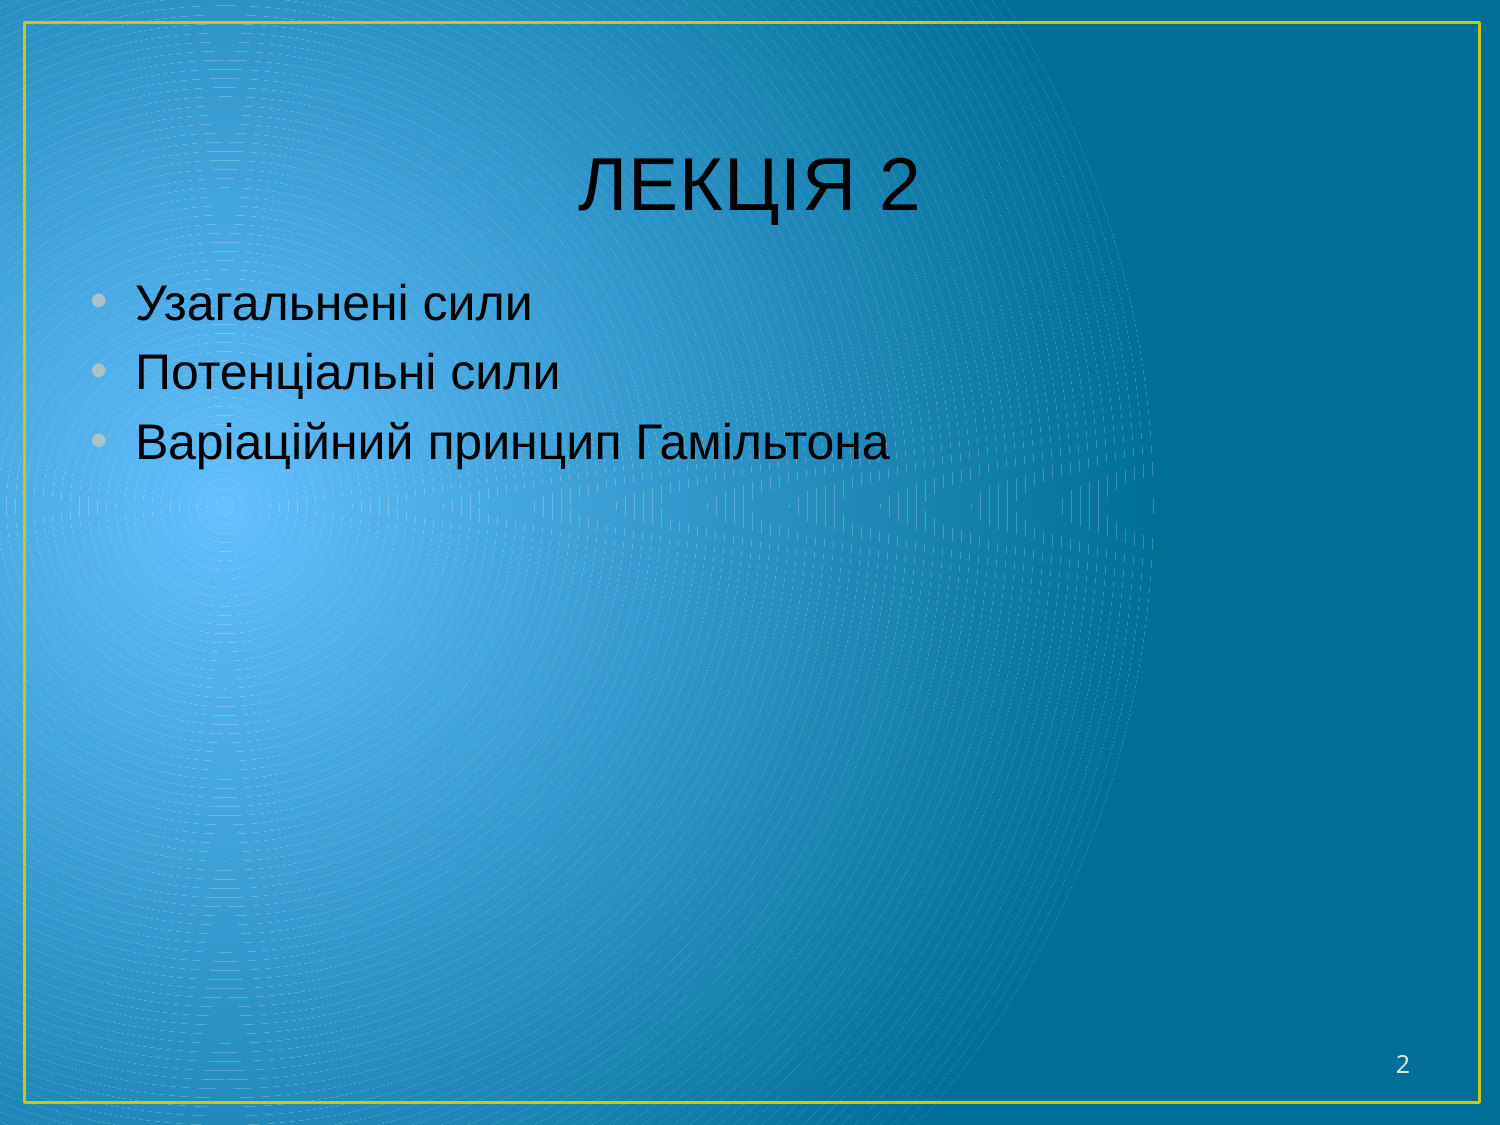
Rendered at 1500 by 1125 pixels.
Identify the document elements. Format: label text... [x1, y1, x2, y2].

list Узагальнені сили Потенціальні сили Варіаційний принцип Гамільтона [75, 262, 1425, 1005]
title ЛЕКЦІЯ 2 [75, 45, 1425, 233]
slide_number 2 [1074, 1035, 1425, 1096]
